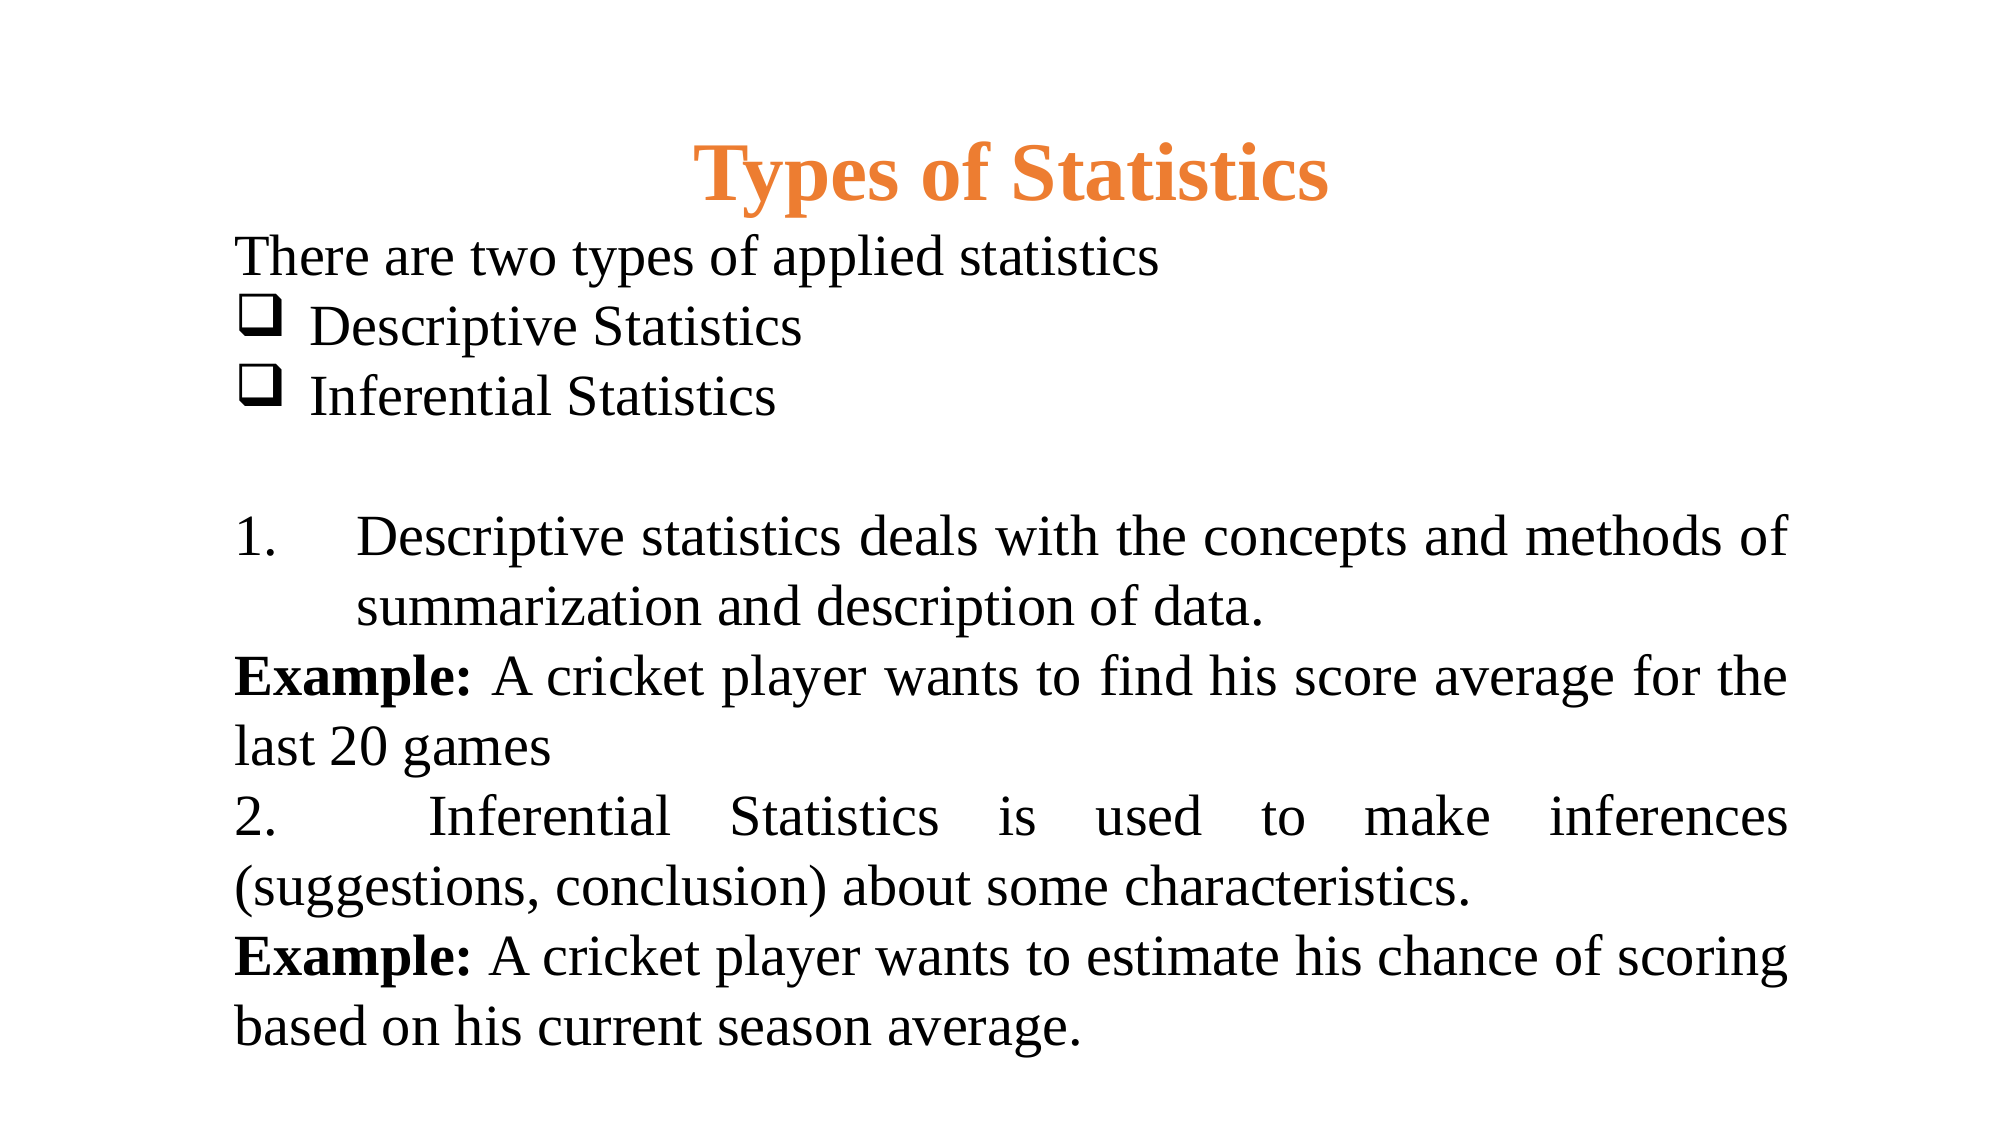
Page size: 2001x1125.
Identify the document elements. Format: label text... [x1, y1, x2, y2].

text_box Types of Statistics There are two types of applied statistics Descriptive Statistics Inferential Statistics Descriptive statistics deals with the concepts and methods of summarization and description of data. Example: A cricket player wants to find his score average for the last 20 games 2. Inferential Statistics is used to make inferences (suggestions, conclusion) about some characteristics. Example: A cricket player wants to estimate his chance of scoring based on his current season average. [219, 109, 1805, 1065]
